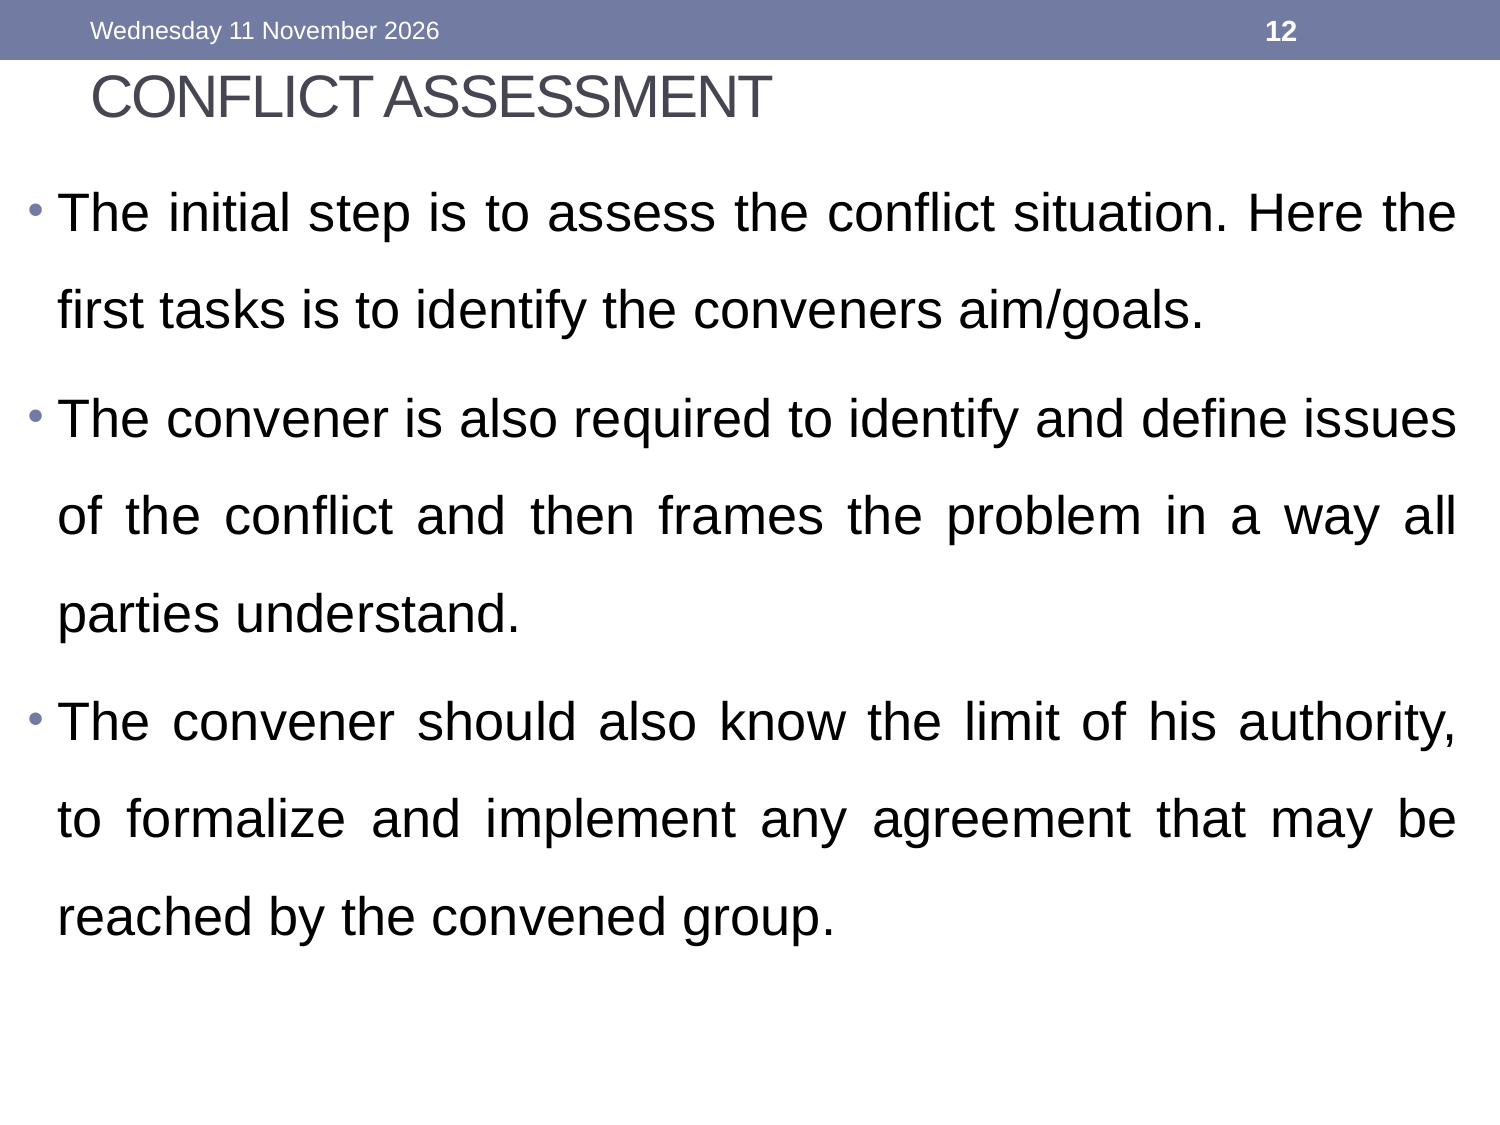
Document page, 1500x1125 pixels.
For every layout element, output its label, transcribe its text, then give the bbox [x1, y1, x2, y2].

slide_number 12 [1250, 3, 1425, 57]
title CONFLICT ASSESSMENT [75, 50, 1425, 137]
list The initial step is to assess the conflict situation. Here the first tasks is to identify the conveners aim/goals. The convener is also required to identify and define issues of the conflict and then frames the problem in a way all parties understand. The convener should also know the limit of his authority, to formalize and implement any agreement that may be reached by the convened group. [12, 137, 1475, 1100]
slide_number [75, 3, 550, 57]
